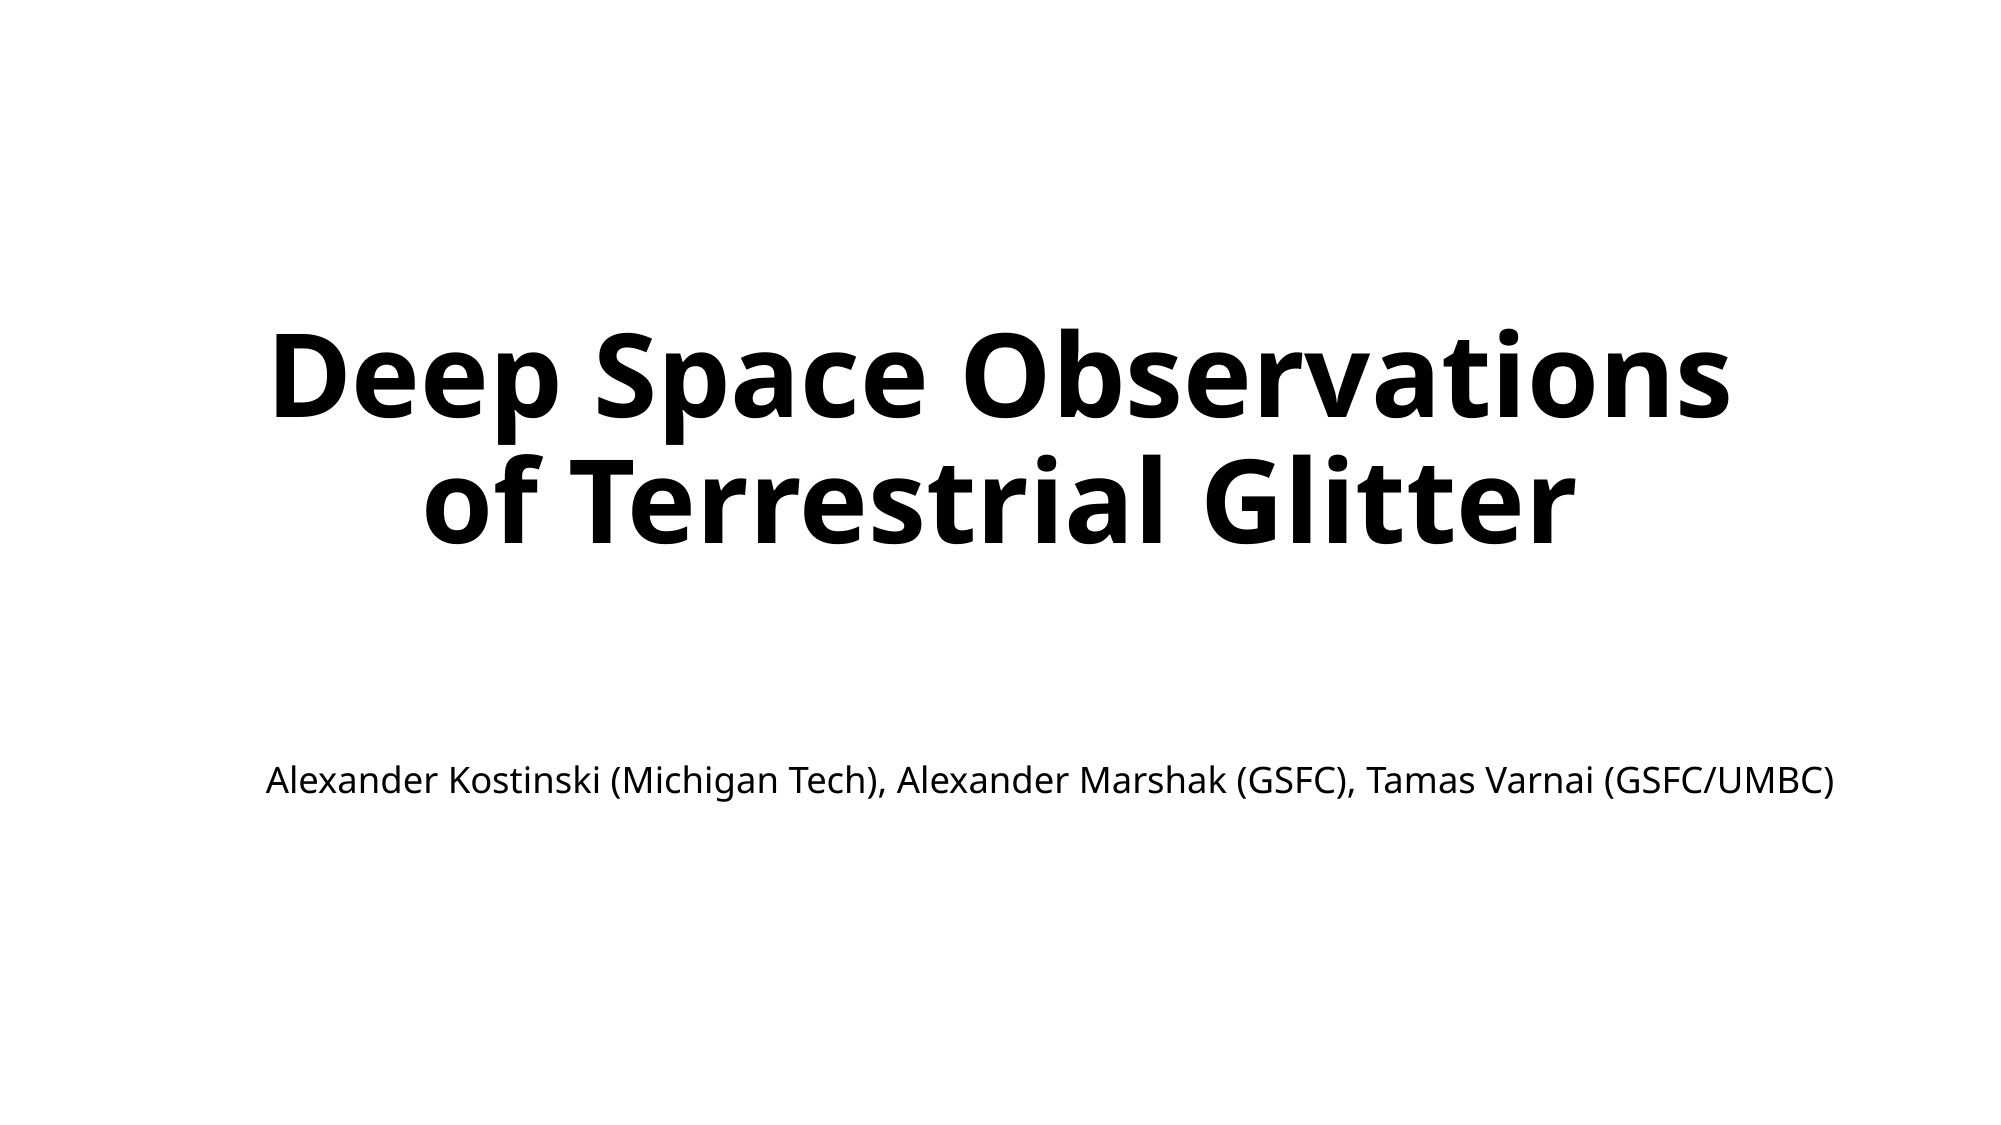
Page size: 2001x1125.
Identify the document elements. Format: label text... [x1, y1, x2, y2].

subtitle Alexander Kostinski (Michigan Tech), Alexander Marshak (GSFC), Tamas Varnai (GSFC/UMBC) [249, 754, 1853, 820]
title Deep Space Observations of Terrestrial Glitter [249, 184, 1750, 576]
